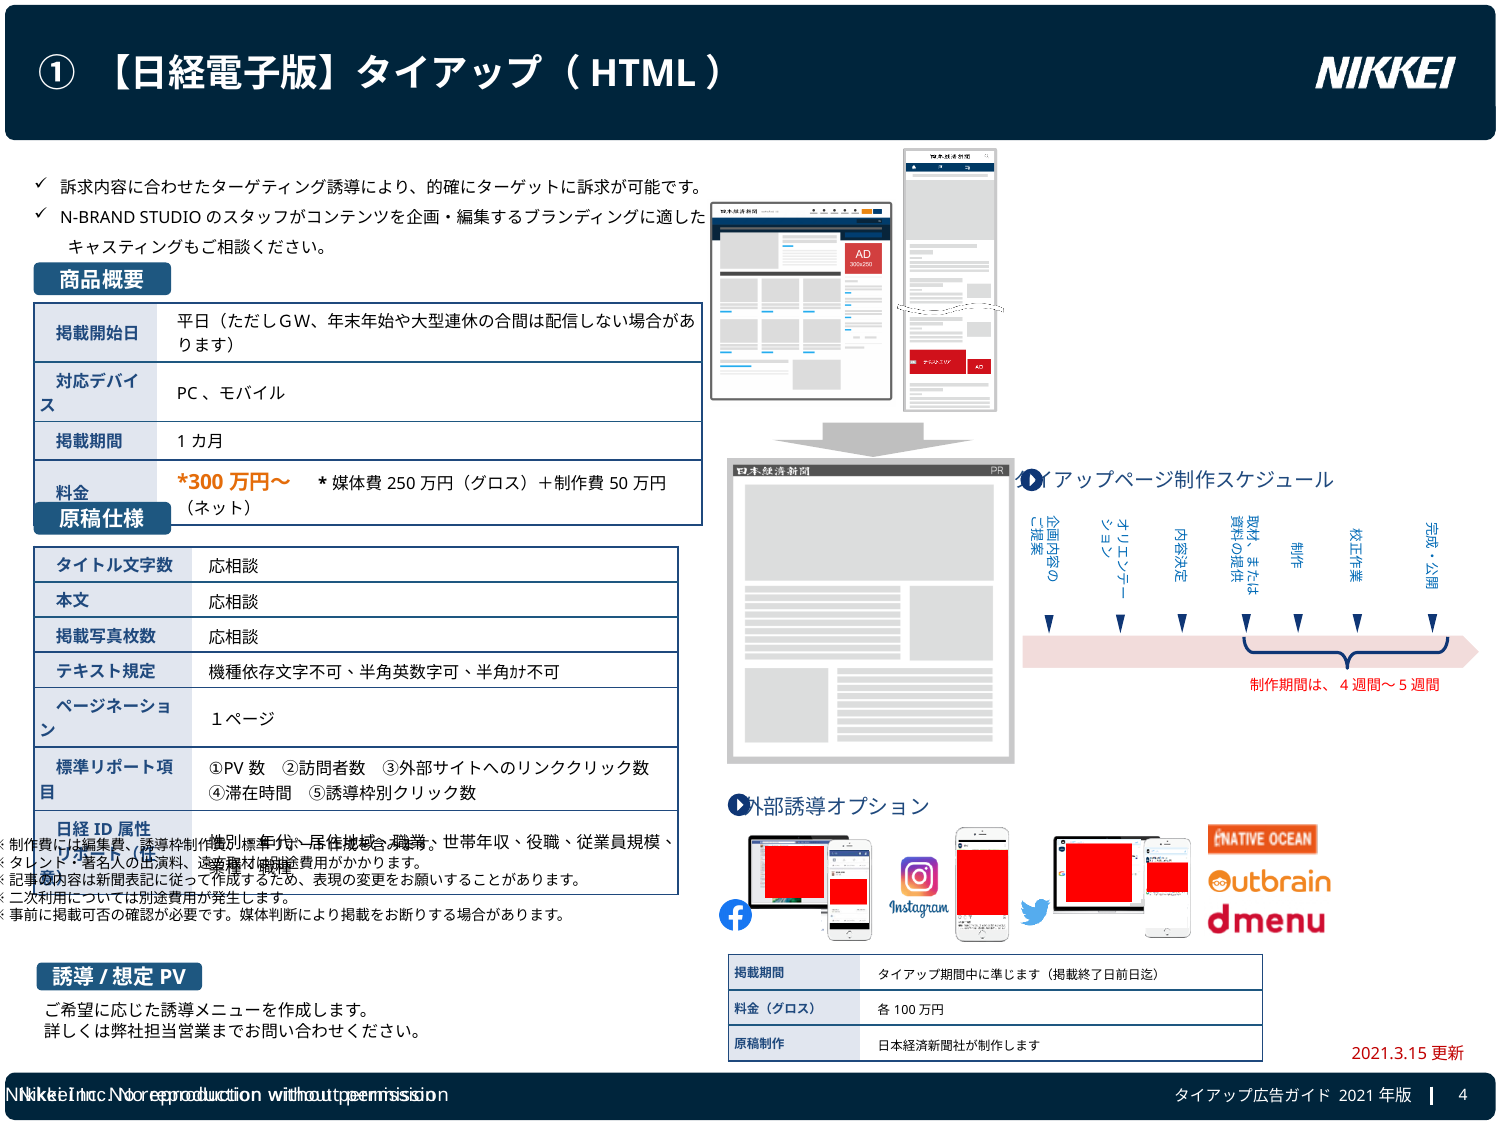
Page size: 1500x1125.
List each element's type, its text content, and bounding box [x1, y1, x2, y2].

table_cell 原稿制作 [729, 1026, 860, 1060]
text_box [1024, 468, 1043, 492]
table_cell 標準リポート項目 [35, 748, 192, 810]
table_header タイトル文字数 [35, 548, 192, 581]
text_box ご希望に応じた誘導メニューを作成します。 詳しくは弊社担当営業までお問い合わせください。 [28, 991, 659, 1048]
table_cell 日経ID属性 リポート（任意） [35, 811, 192, 828]
text_box 訴求内容に合わせたターゲティング誘導により、的確にターゲットに訴求が可能です。 N-BRAND STUDIOのスタッフがコンテンツを企画・編集するブランディングに適したタイアップです。 キャスティングもご相談ください。 [19, 159, 891, 265]
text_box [1340, 499, 1375, 634]
table_cell *300万円～ *媒体費250万円（グロス）＋制作費50万円（ネット） [157, 461, 701, 524]
text_box 誘導/想定PV [36, 962, 203, 991]
text_box [1044, 615, 1054, 634]
table_cell 対応デバイス [35, 363, 157, 421]
text_box [1243, 636, 1448, 668]
text_box 商品概要 [31, 265, 174, 298]
table_cell 掲載写真枚数 [35, 618, 192, 651]
text_box オリエンテーション [1092, 503, 1140, 615]
text_box [1241, 614, 1251, 633]
title ① 【日経電子版】タイアップ（HTML） [23, 41, 934, 102]
text_box 取材、または資料の提供 [1222, 500, 1270, 612]
table_cell 本文 [35, 583, 192, 616]
table_cell 各100万円 [860, 991, 1262, 1024]
table_cell ①PV数 ②訪問者数 ③外部サイトへのリンククリック数 ④滞在時間 ⑤誘導枠別クリック数 [192, 748, 677, 810]
picture [707, 148, 1004, 412]
table_cell 料金（グロス） [729, 991, 860, 1024]
table_cell PC、モバイル [157, 363, 701, 421]
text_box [1281, 499, 1316, 634]
table_cell ページネーション [35, 688, 192, 746]
table_cell 日本経済新聞社が制作します [860, 1026, 1262, 1060]
text_box [1115, 614, 1126, 634]
table_header 掲載開始日 [35, 304, 157, 361]
text_box 原稿仕様 [31, 499, 174, 537]
text_box [770, 420, 977, 457]
text_box タイアップページ制作スケジュール [1024, 466, 1336, 492]
table_cell 応相談 [192, 618, 677, 651]
text_box ※制作費には編集費、誘導枠制作費、標準リポート作成を含みます。 ※タレント・著名人の出演料、遠方取材は別途費用がかかります。 ※記事の内容は新聞表記に従って作成するため、表現の変更をお願いすることがあります。 ※二次利用については別途費用が発生します。 ※事前に掲載可否の確認が必要です。媒体判断により掲載をお断りする場合があります。 [0, 828, 661, 932]
text_box 制作期間は、4週間～5週間 [1207, 668, 1483, 701]
text_box 2021.3.15更新 [1327, 1035, 1480, 1071]
table_cell 料金 [35, 461, 157, 500]
table_header タイアップ期間中に準じます（掲載終了日前日迄） [860, 958, 1262, 989]
table_header 応相談 [192, 548, 677, 581]
text_box 企画内容の ご提案 [1024, 481, 1070, 617]
table_cell １ページ [192, 688, 677, 746]
table_cell 性別、年代、居住地域、職業、世帯年収、役職、従業員規模、業種、職種 [192, 811, 677, 894]
picture [713, 458, 1344, 952]
table_header 掲載期間 [729, 959, 860, 989]
picture [1305, 35, 1462, 105]
text_box [1348, 633, 1483, 668]
table_header 平日（ただしＧＷ、年末年始や大型連休の合間は配信しない場合があります） [157, 304, 701, 361]
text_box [1415, 499, 1450, 634]
table_cell 機種依存文字不可、半角英数字可、半角ｶﾅ不可 [192, 653, 677, 687]
table_cell 1カ月 [157, 422, 701, 459]
table_cell テキスト規定 [35, 653, 192, 687]
table_cell 応相談 [192, 583, 677, 616]
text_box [1165, 499, 1200, 634]
slide_number 4 [1436, 1081, 1490, 1110]
text_box [1024, 633, 1347, 671]
table_cell 掲載期間 [35, 422, 157, 459]
